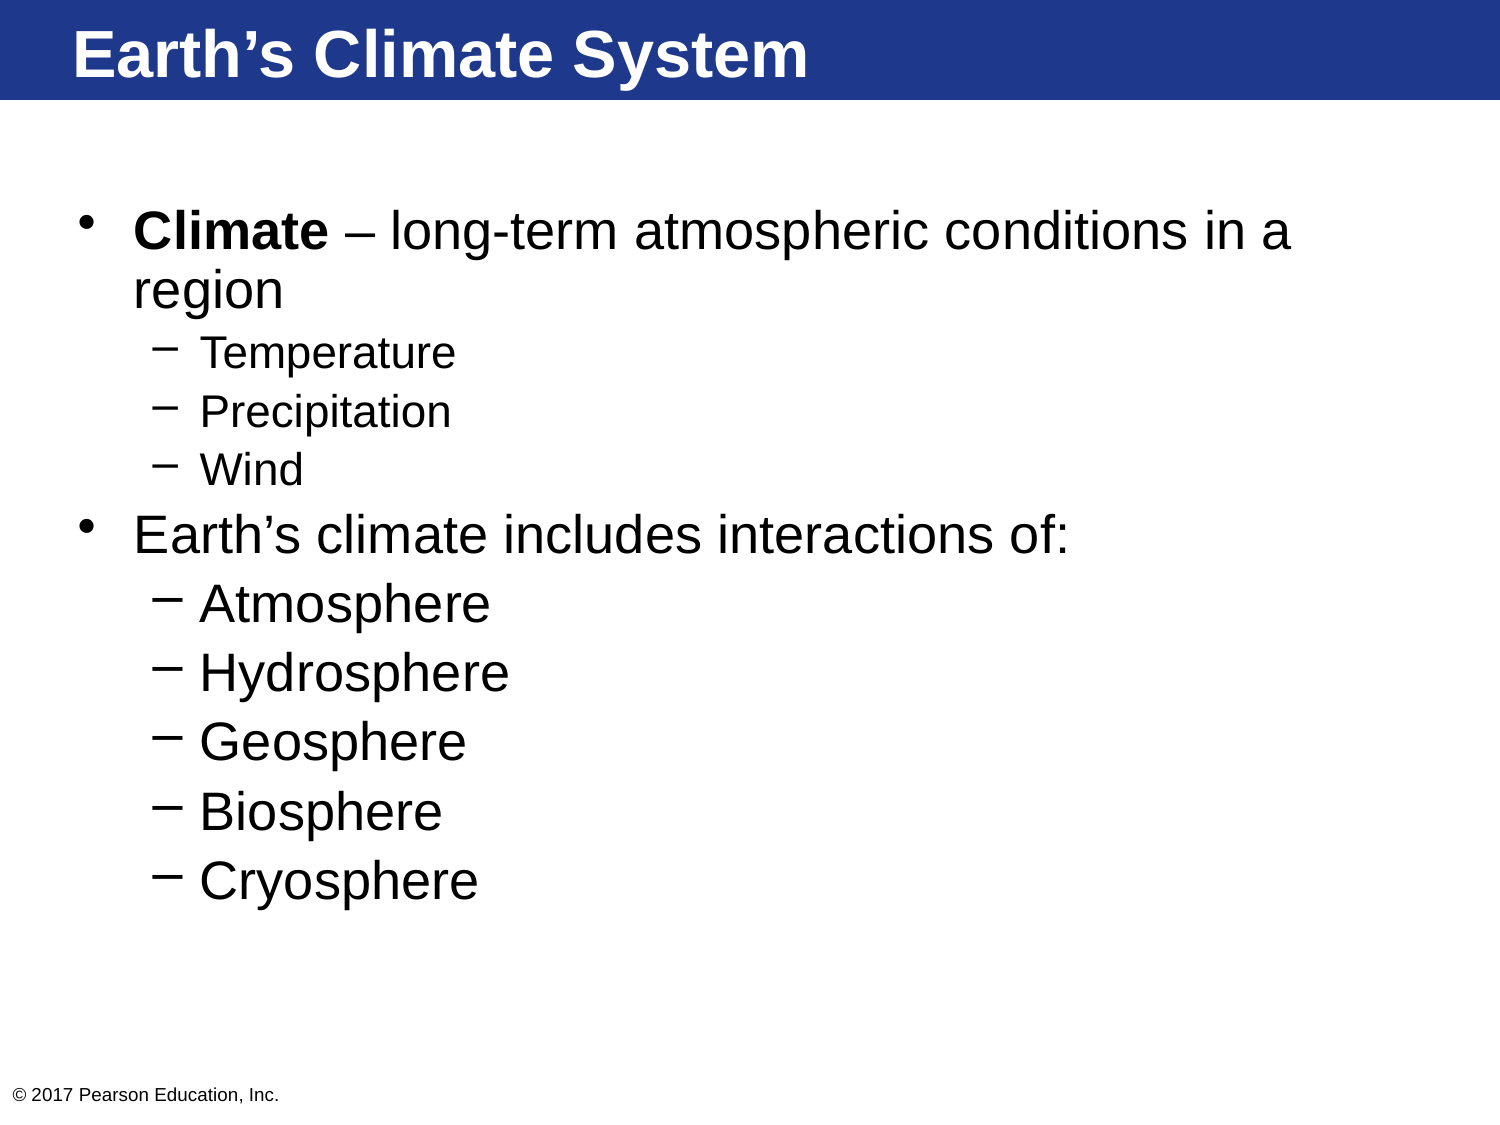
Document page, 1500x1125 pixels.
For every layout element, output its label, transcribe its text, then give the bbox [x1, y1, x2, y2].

title Earth’s Climate System [0, 2, 1498, 98]
list Climate – long-term atmospheric conditions in a region Temperature Precipitation Wind Earth’s climate includes interactions of: Atmosphere Hydrosphere Geosphere Biosphere Cryosphere [62, 195, 1349, 951]
